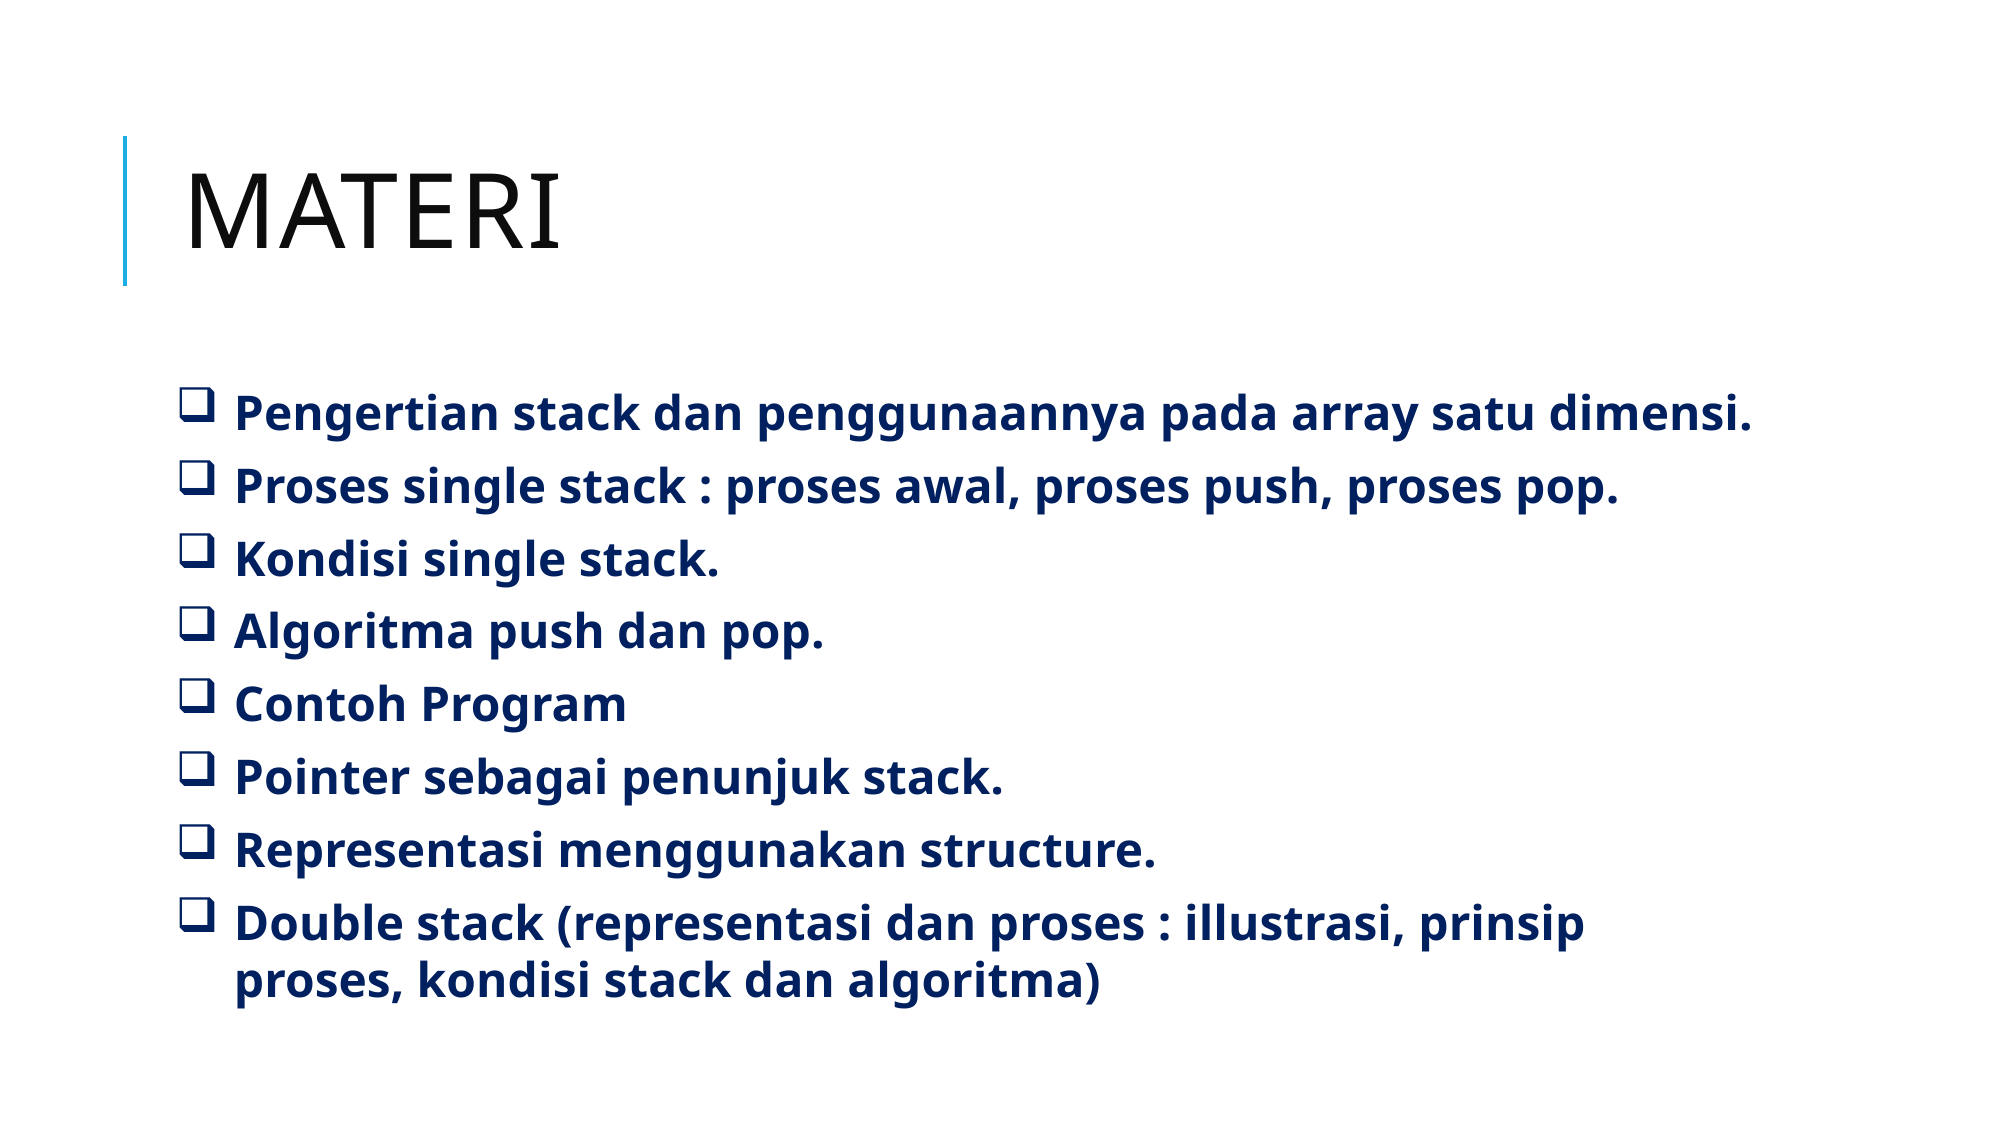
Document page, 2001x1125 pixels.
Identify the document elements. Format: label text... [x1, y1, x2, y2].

title MATERI [168, 96, 1763, 342]
list Pengertian stack dan penggunaannya pada array satu dimensi. Proses single stack : proses awal, proses push, proses pop. Kondisi single stack. Algoritma push dan pop. Contoh Program Pointer sebagai penunjuk stack. Representasi menggunakan structure. Double stack (representasi dan proses : illustrasi, prinsip proses, kondisi stack dan algoritma) [168, 375, 1763, 1035]
